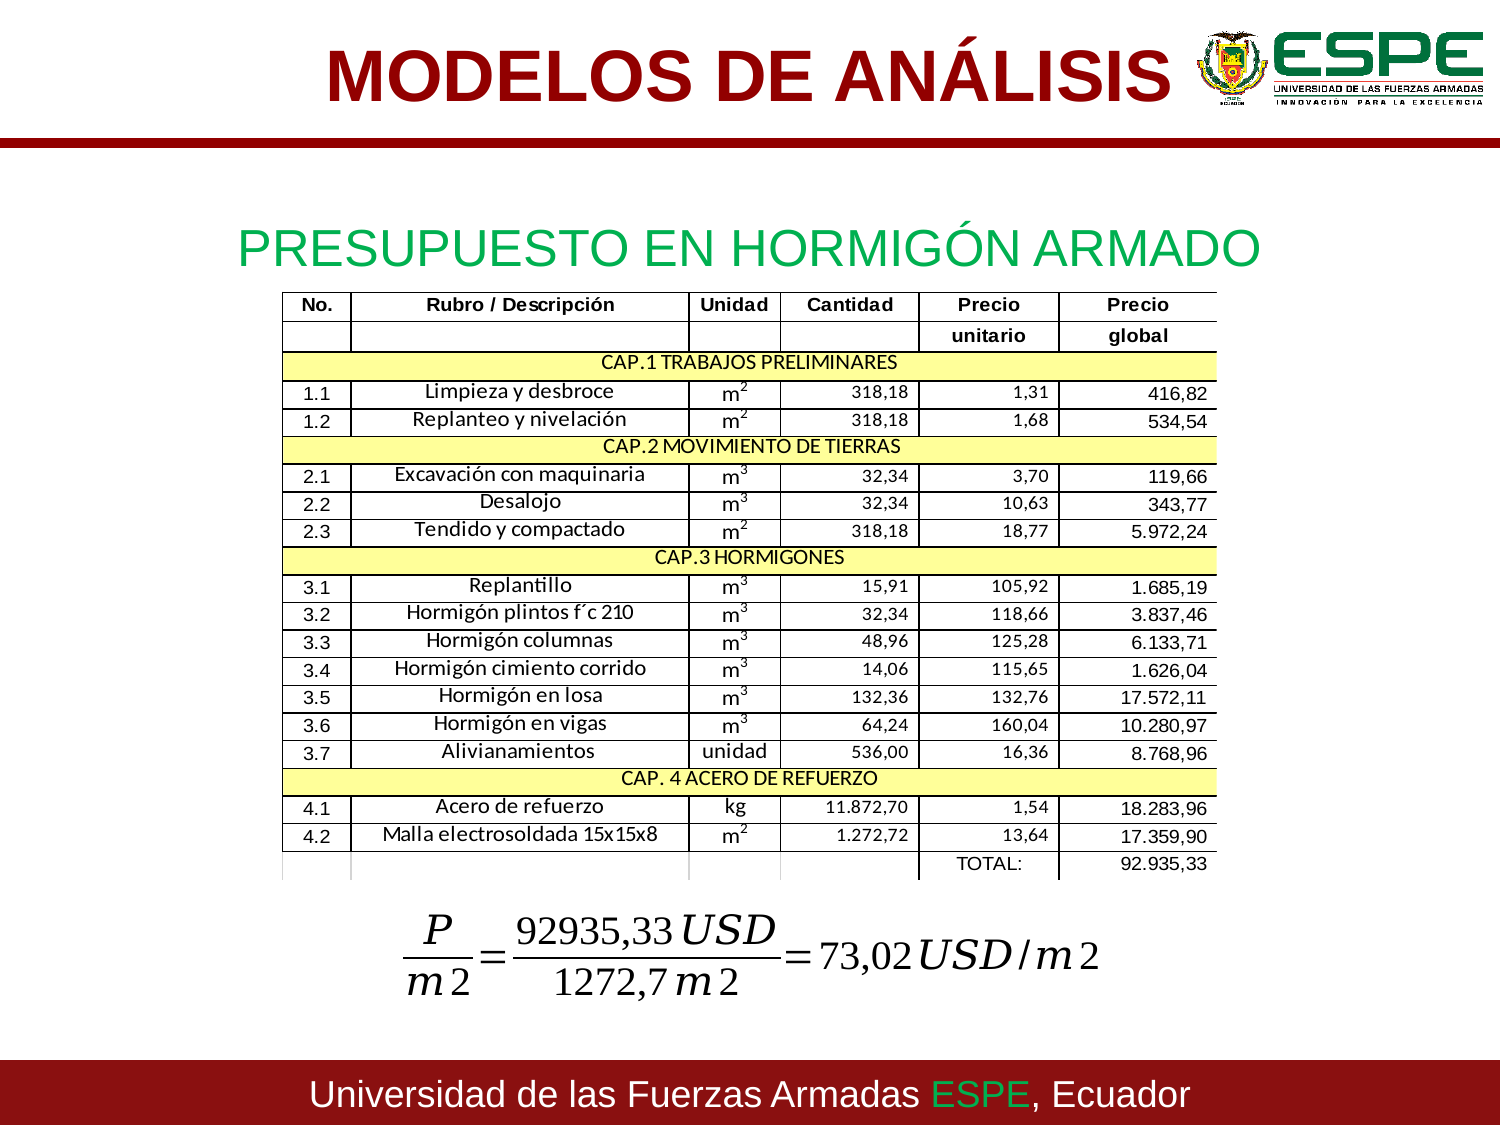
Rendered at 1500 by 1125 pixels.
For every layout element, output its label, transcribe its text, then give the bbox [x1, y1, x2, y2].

picture [1197, 30, 1483, 105]
picture [281, 291, 1219, 882]
title MODELOS DE ANÁLISIS [0, 6, 1500, 149]
text_box Universidad de las Fuerzas Armadas ESPE, Ecuador [0, 1060, 1500, 1125]
text_box PRESUPUESTO EN HORMIGÓN ARMADO [222, 206, 1278, 284]
